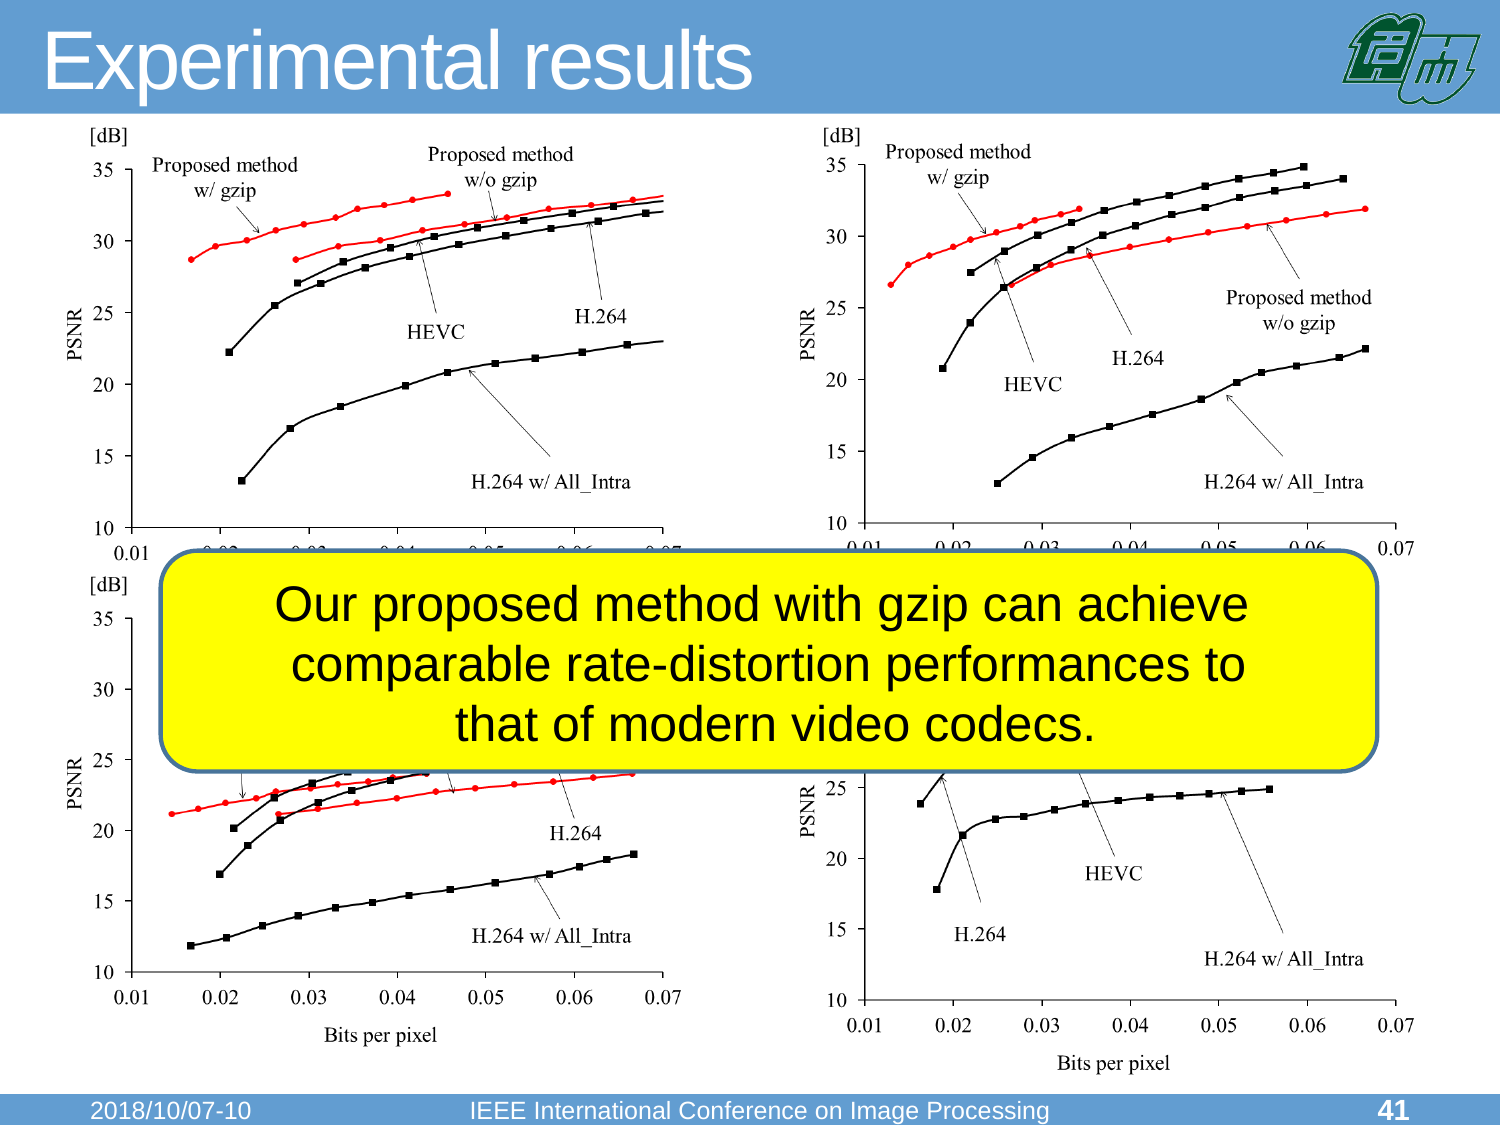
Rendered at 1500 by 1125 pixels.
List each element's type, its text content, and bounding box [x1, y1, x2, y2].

slide_number 41 [1250, 1088, 1425, 1125]
footer IEEE International Conference on Image Processing [454, 1082, 1130, 1125]
picture [786, 125, 1424, 1080]
picture [1376, 11, 1485, 108]
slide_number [75, 1082, 454, 1125]
picture [54, 125, 692, 1052]
text_box Our proposed method with gzip can achieve comparable rate-distortion performances to that of modern video codecs. [699, 548, 784, 774]
title Experimental results [26, 0, 1376, 138]
